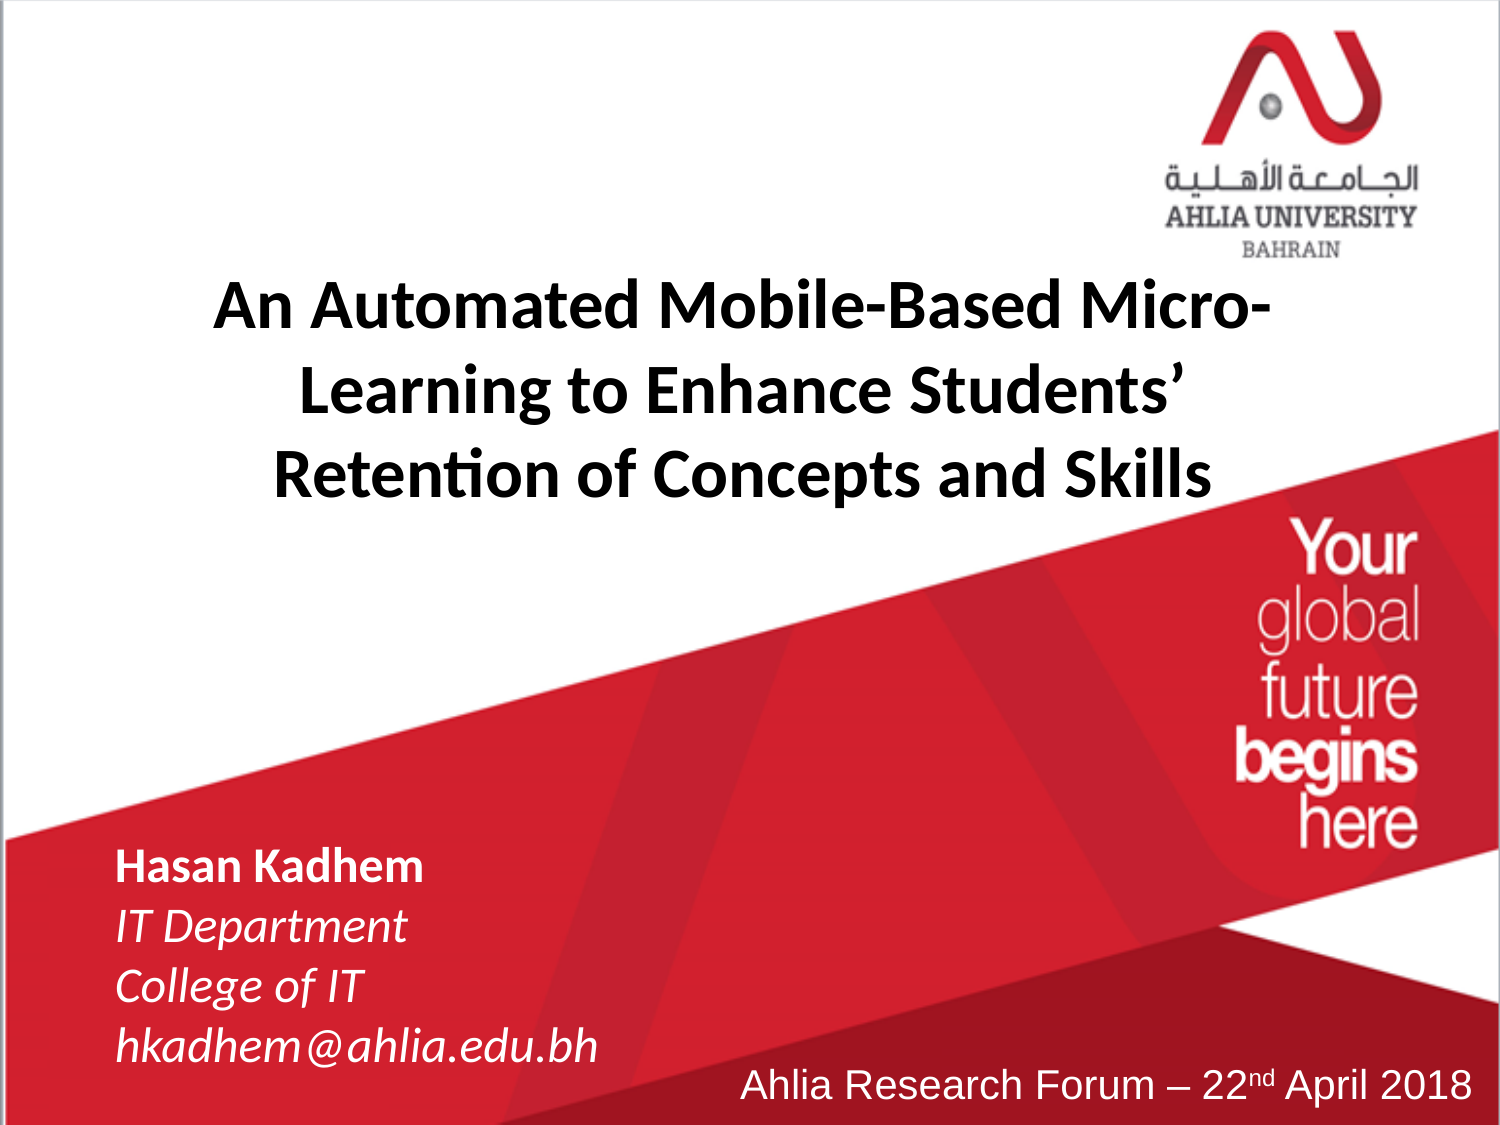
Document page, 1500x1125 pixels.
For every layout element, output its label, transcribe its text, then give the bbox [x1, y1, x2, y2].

picture [0, 0, 1500, 1125]
text_box Hasan Kadhem IT Department College of IT hkadhem@ahlia.edu.bh [99, 824, 738, 1080]
text_box An Automated Mobile-Based Micro-Learning to Enhance Students’ Retention of Concepts and Skills [174, 249, 1313, 520]
text_box Ahlia Research Forum – 22nd April 2018 [574, 1050, 1488, 1115]
